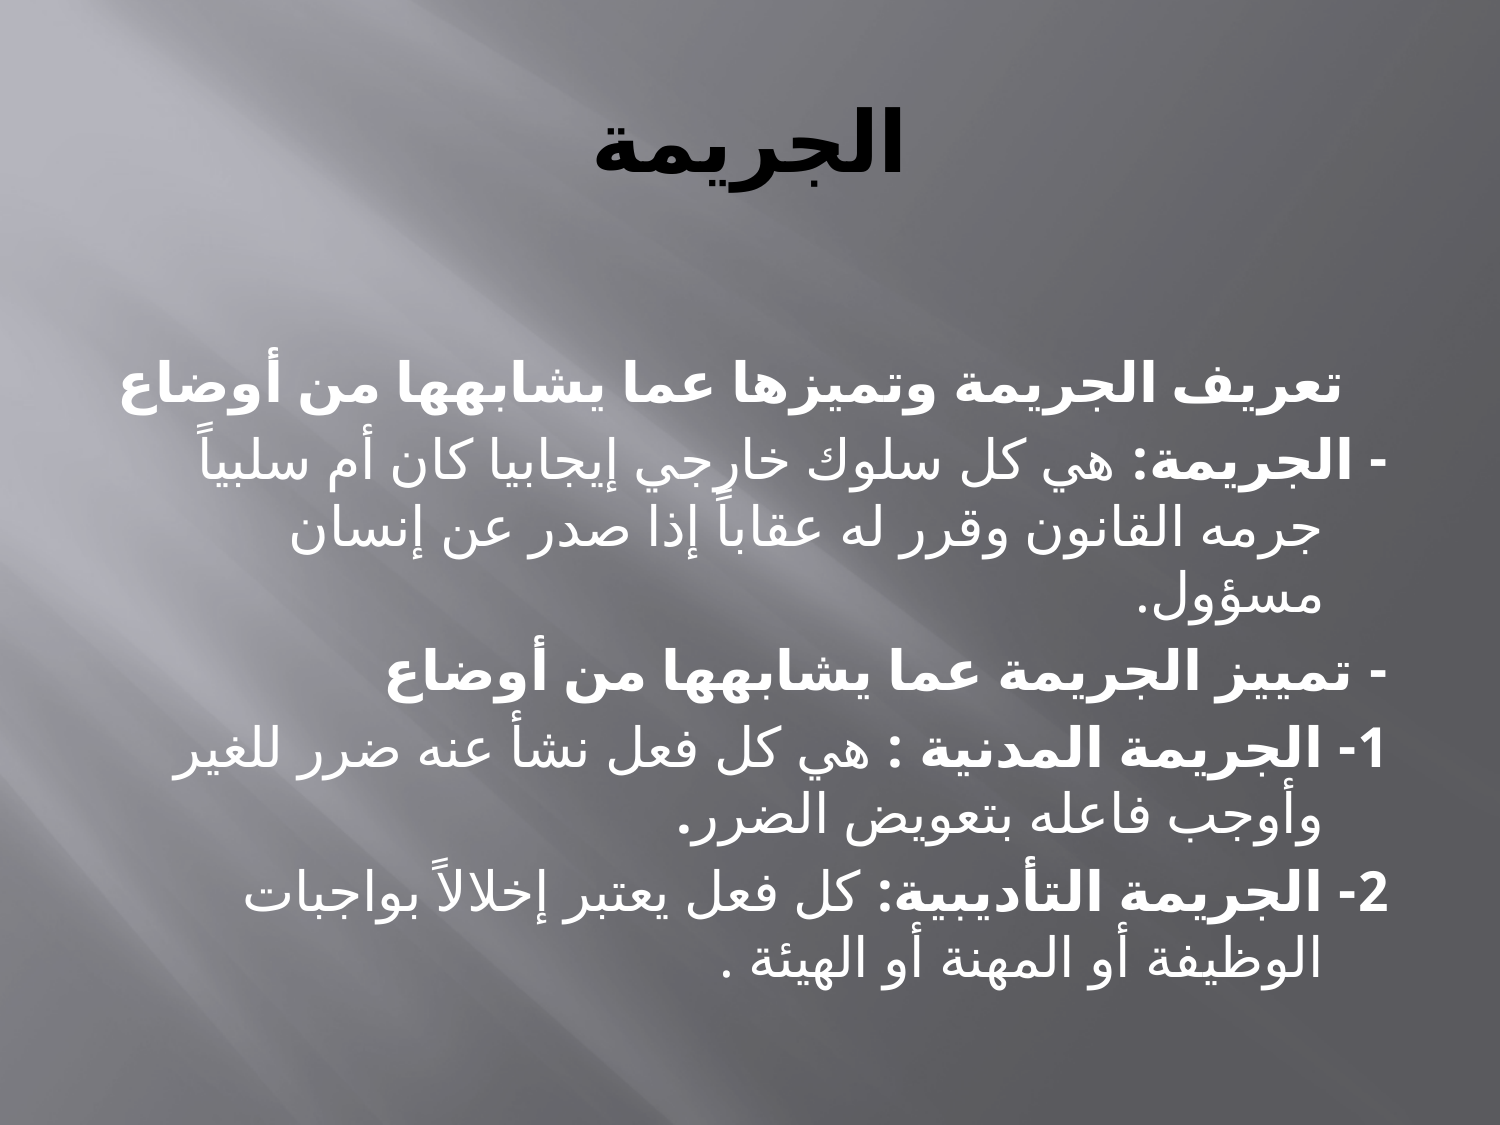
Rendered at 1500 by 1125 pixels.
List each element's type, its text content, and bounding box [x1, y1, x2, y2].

list تعريف الجريمة وتميزها عما يشابهها من أوضاع - الجريمة: هي كل سلوك خارجي إيجابيا كان أم سلبياً جرمه القانون وقرر له عقاباً إذا صدر عن إنسان مسؤول. - تمييز الجريمة عما يشابهها من أوضاع 1- الجريمة المدنية : هي كل فعل نشأ عنه ضرر للغير وأوجب فاعله بتعويض الضرر. 2- الجريمة التأديبية: كل فعل يعتبر إخلالاً بواجبات الوظيفة أو المهنة أو الهيئة . [75, 262, 1425, 1035]
title الجريمة [75, 45, 1425, 233]
